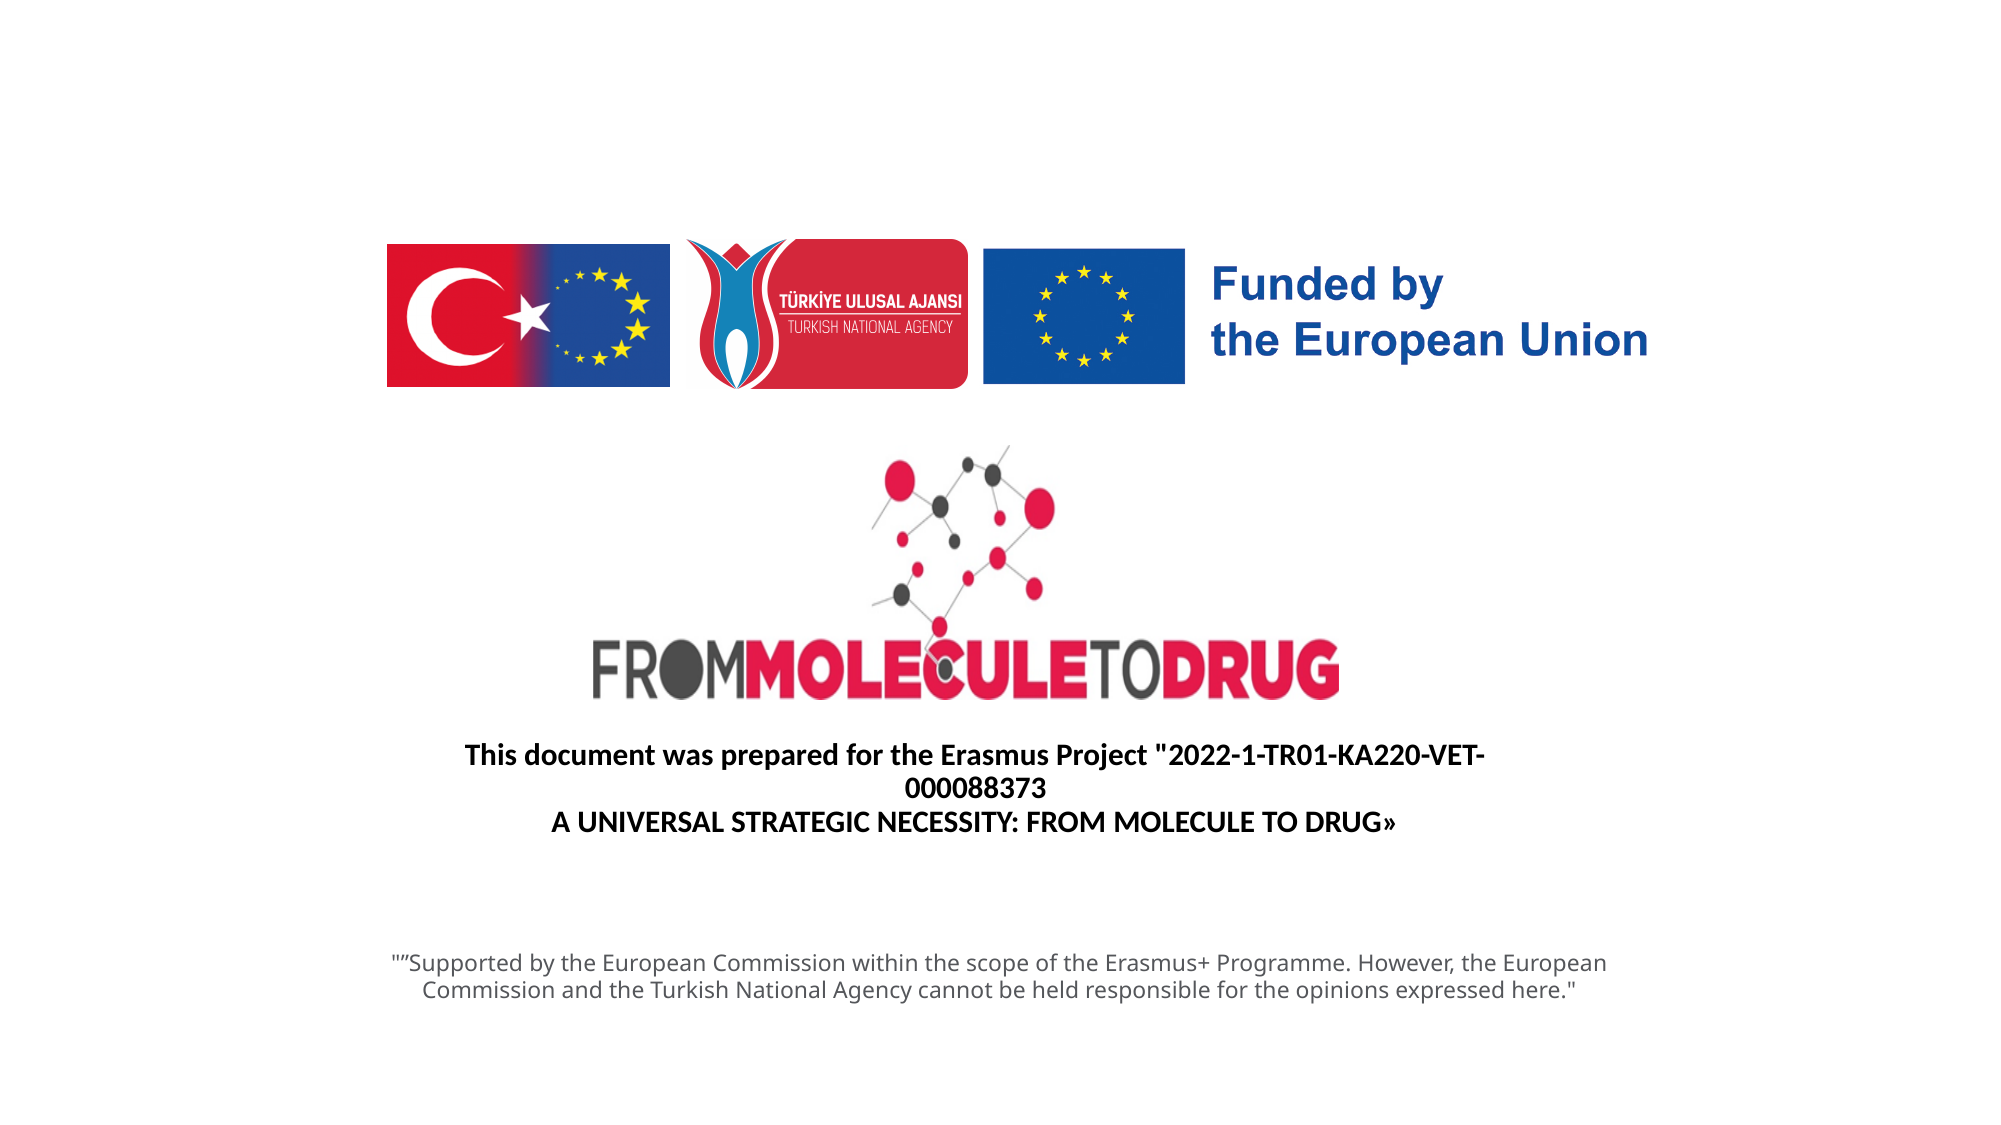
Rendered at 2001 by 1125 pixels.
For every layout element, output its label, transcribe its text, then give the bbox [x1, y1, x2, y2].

text_box "”Supported by the European Commission within the scope of the Erasmus+ Programme. However, the European Commission and the Turkish National Agency cannot be held responsible for the opinions expressed here." [344, 940, 1656, 1011]
list This document was prepared for the Erasmus Project "2022-1-TR01-KA220-VET-000088373 A UNIVERSAL STRATEGIC NECESSITY: FROM MOLECULE TO DRUG» [442, 732, 1509, 929]
picture [974, 240, 1698, 393]
picture [593, 445, 1339, 700]
picture [686, 239, 968, 389]
picture [387, 244, 670, 387]
